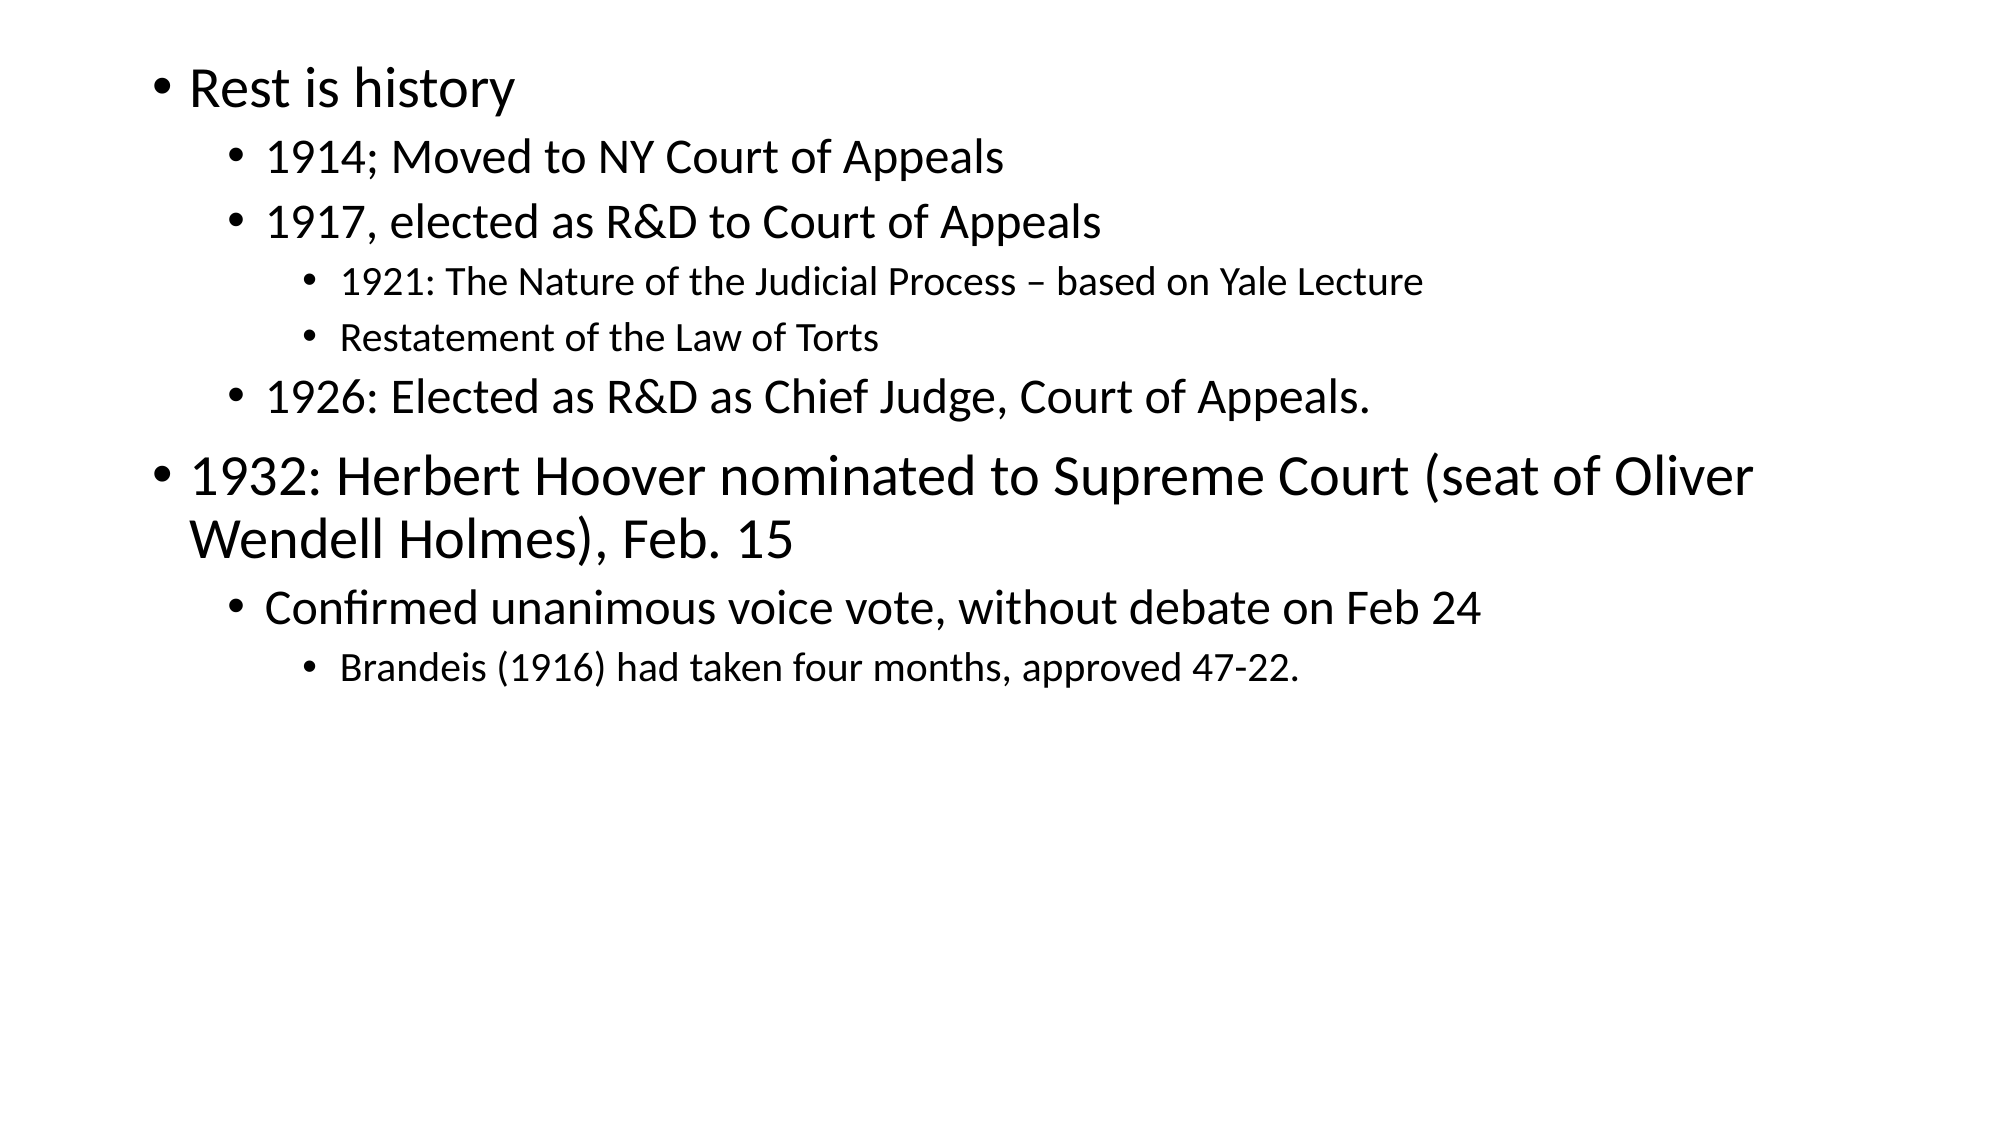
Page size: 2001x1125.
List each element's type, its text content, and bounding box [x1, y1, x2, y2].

list Rest is history 1914; Moved to NY Court of Appeals 1917, elected as R&D to Court of Appeals 1921: The Nature of the Judicial Process – based on Yale Lecture Restatement of the Law of Torts 1926: Elected as R&D as Chief Judge, Court of Appeals. 1932: Herbert Hoover nominated to Supreme Court (seat of Oliver Wendell Holmes), Feb. 15 Confirmed unanimous voice vote, without debate on Feb 24 Brandeis (1916) had taken four months, approved 47-22. [137, 50, 1863, 1014]
